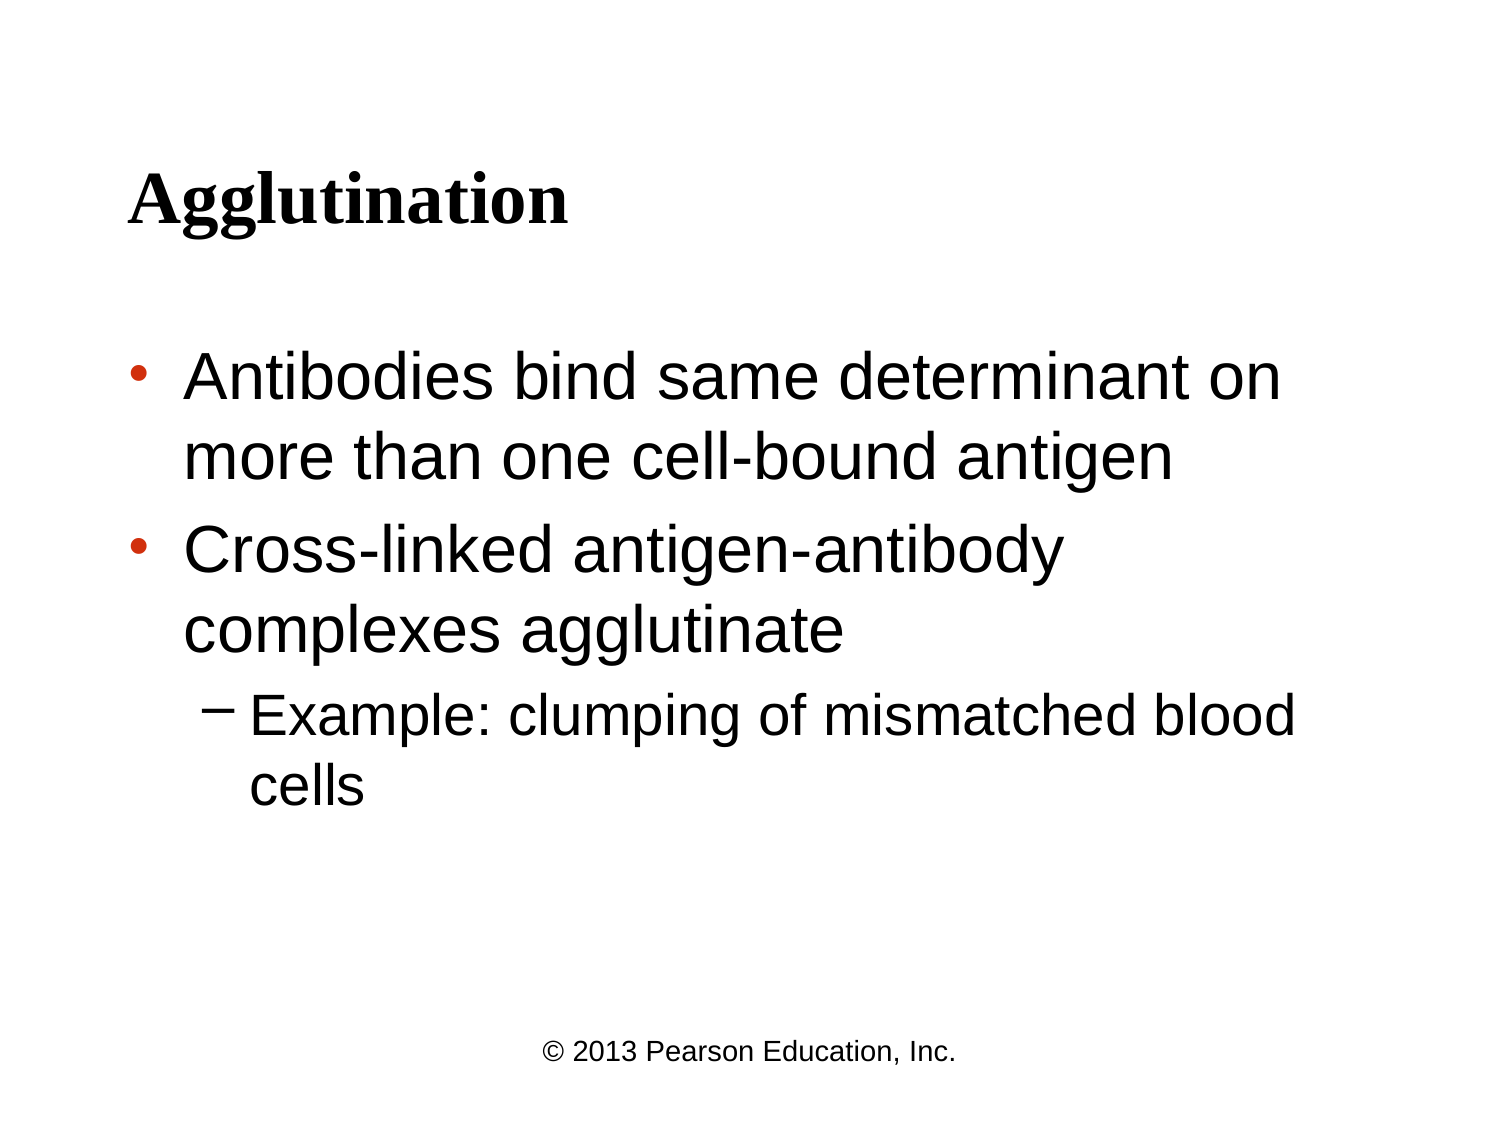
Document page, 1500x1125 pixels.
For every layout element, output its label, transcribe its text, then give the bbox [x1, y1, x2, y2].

list Antibodies bind same determinant on more than one cell-bound antigen Cross-linked antigen-antibody complexes agglutinate Example: clumping of mismatched blood cells [112, 324, 1388, 1001]
footer © 2013 Pearson Education, Inc. [512, 1025, 988, 1100]
title Agglutination [112, 99, 1388, 288]
